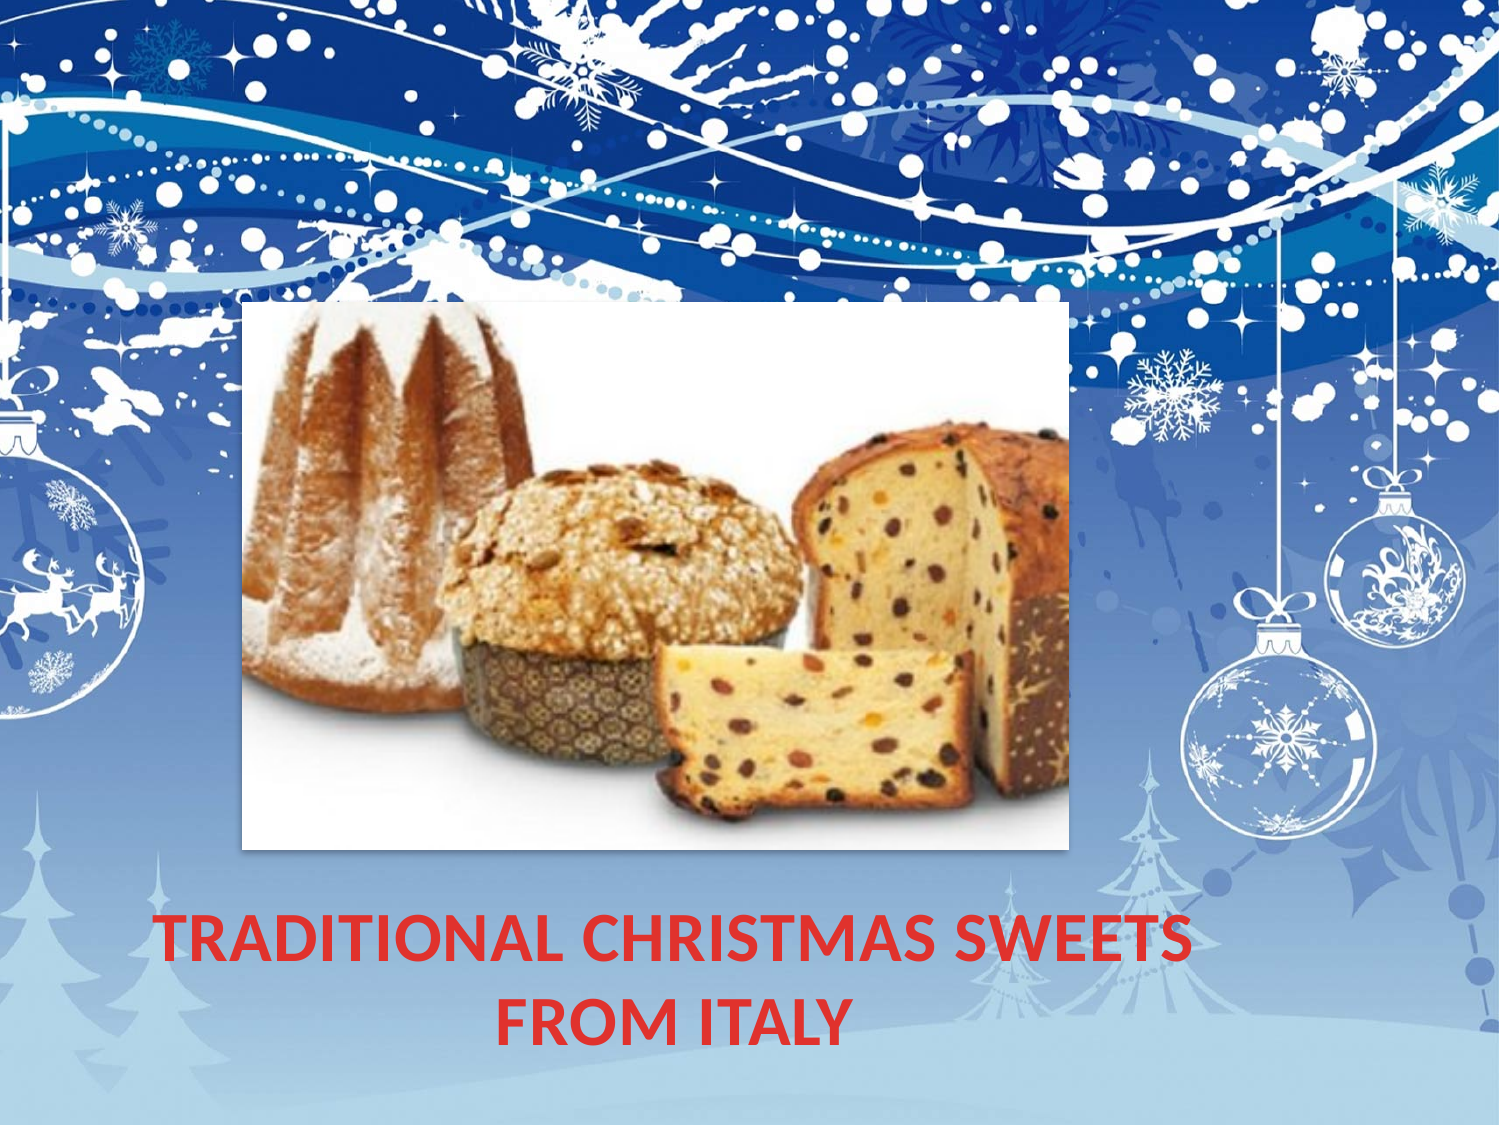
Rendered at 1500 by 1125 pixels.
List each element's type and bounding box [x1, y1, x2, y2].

list [0, 0, 1500, 1125]
picture [241, 302, 1070, 850]
